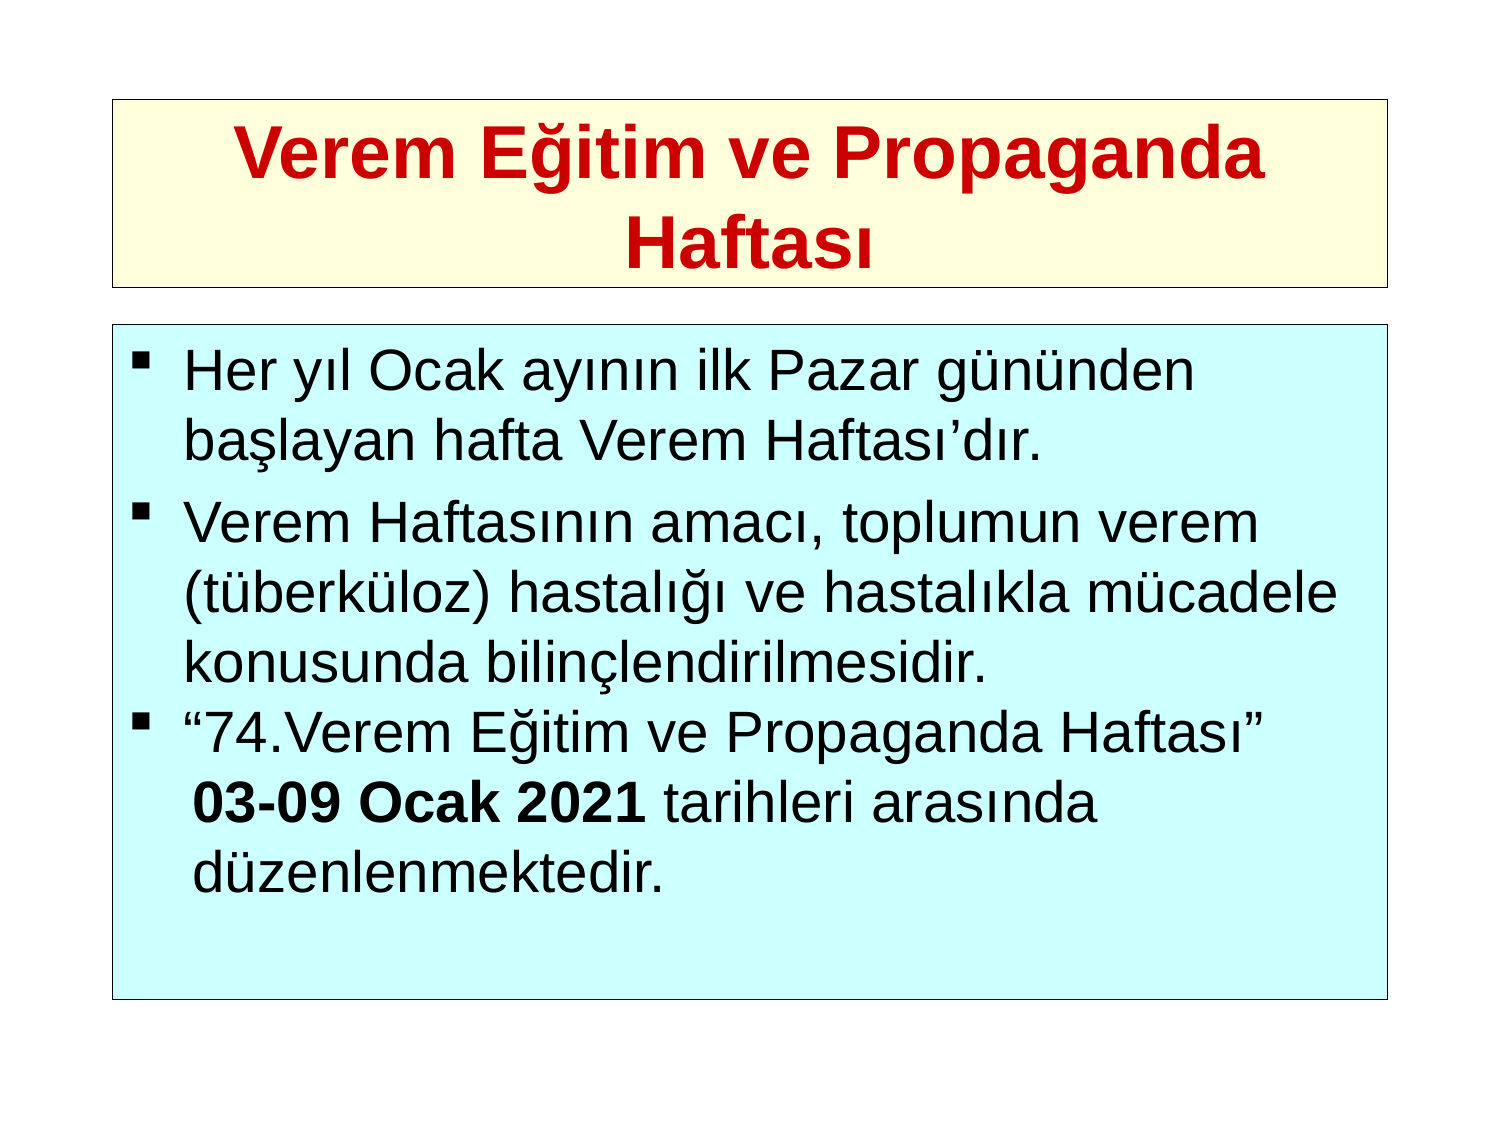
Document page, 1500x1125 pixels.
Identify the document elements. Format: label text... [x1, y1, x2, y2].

list Her yıl Ocak ayının ilk Pazar gününden başlayan hafta Verem Haftası’dır. Verem Haftasının amacı, toplumun verem (tüberküloz) hastalığı ve hastalıkla mücadele konusunda bilinçlendirilmesidir. “74.Verem Eğitim ve Propaganda Haftası” 03-09 Ocak 2021 tarihleri arasında düzenlenmektedir. [112, 324, 1388, 1000]
title Verem Eğitim ve Propaganda Haftası [112, 99, 1388, 288]
